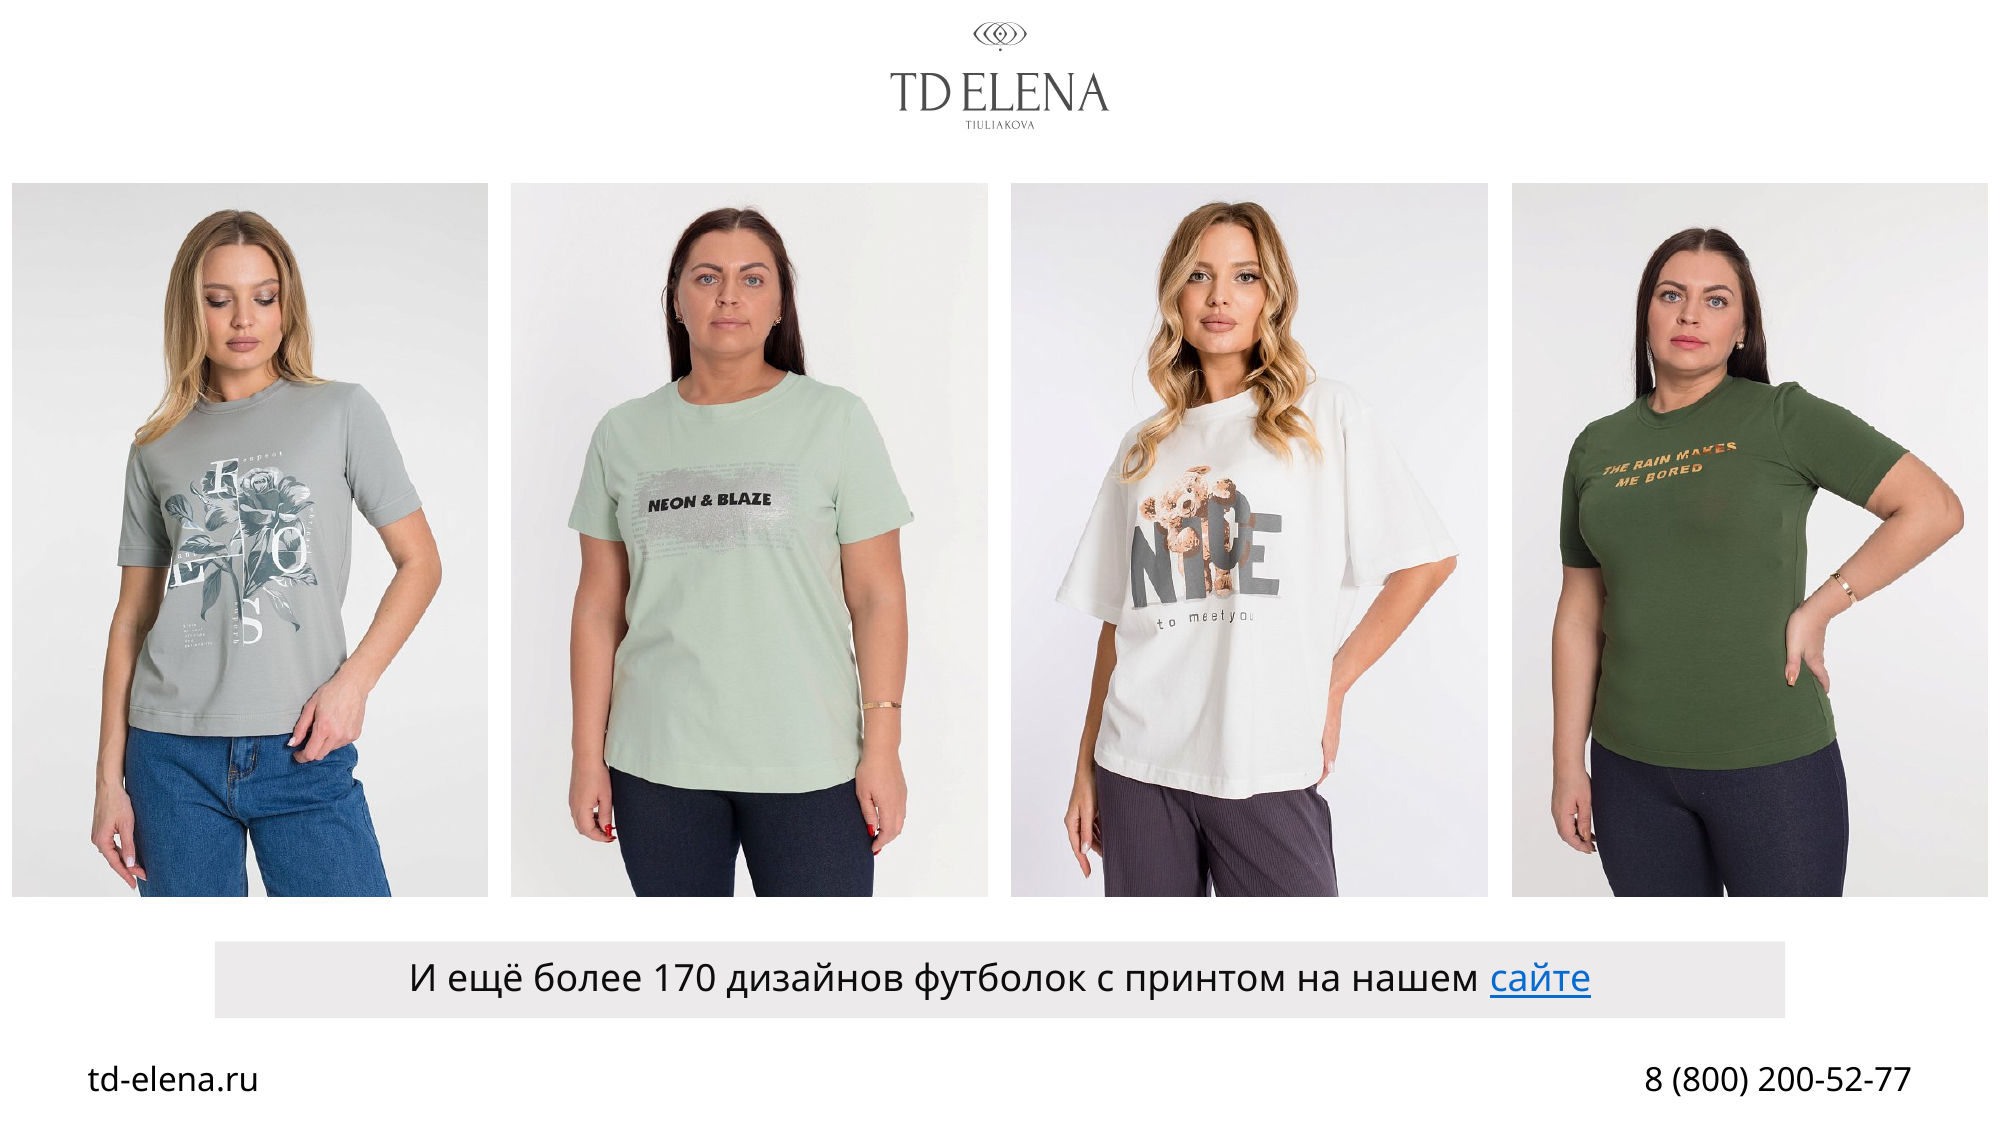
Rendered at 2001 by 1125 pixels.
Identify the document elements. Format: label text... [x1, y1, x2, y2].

text_box И ещё более 170 дизайнов футболок с принтом на нашем сайте [214, 940, 1786, 1019]
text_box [12, 183, 1988, 897]
